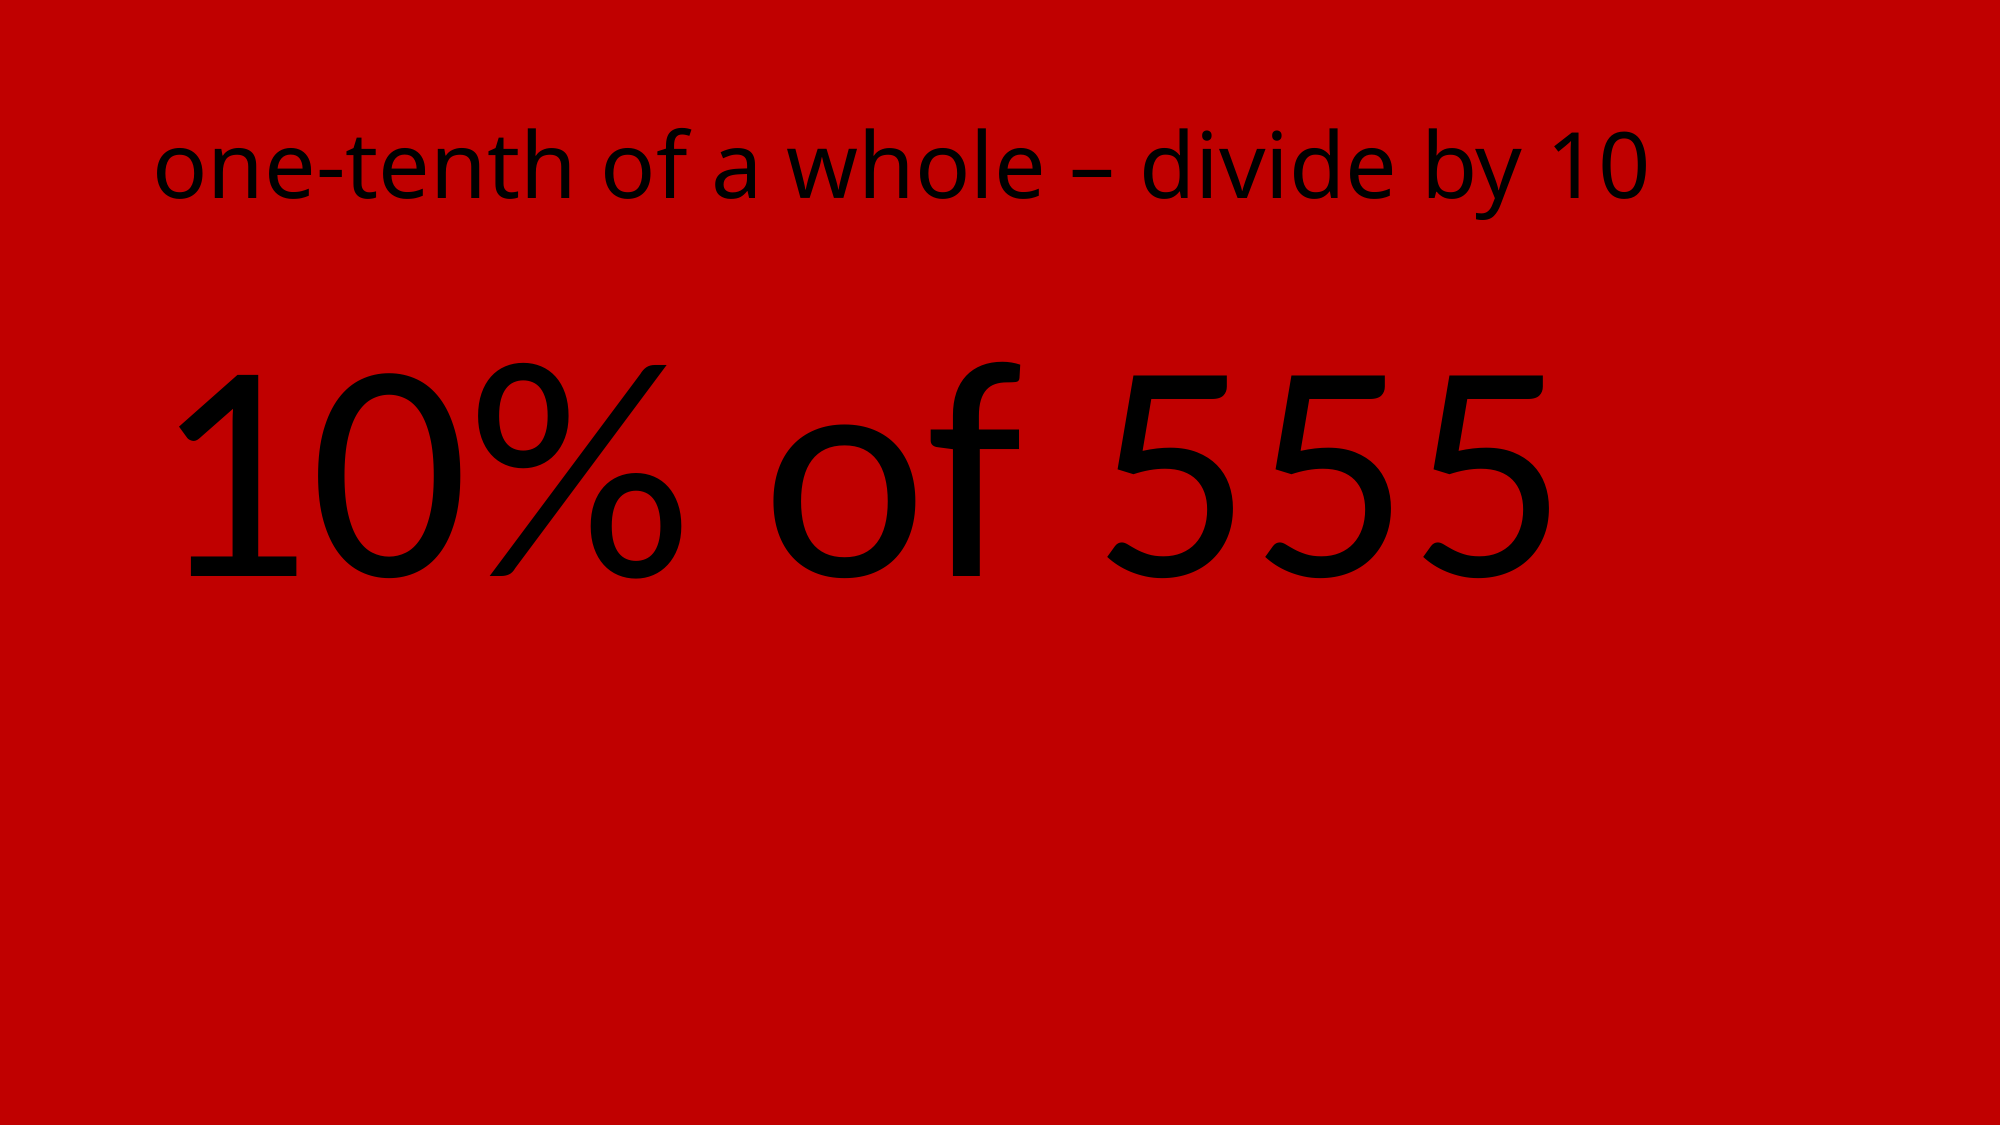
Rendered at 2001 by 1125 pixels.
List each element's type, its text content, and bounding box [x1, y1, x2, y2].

list 10% of 555 [137, 299, 1863, 1014]
title one-tenth of a whole – divide by 10 [137, 59, 1863, 278]
